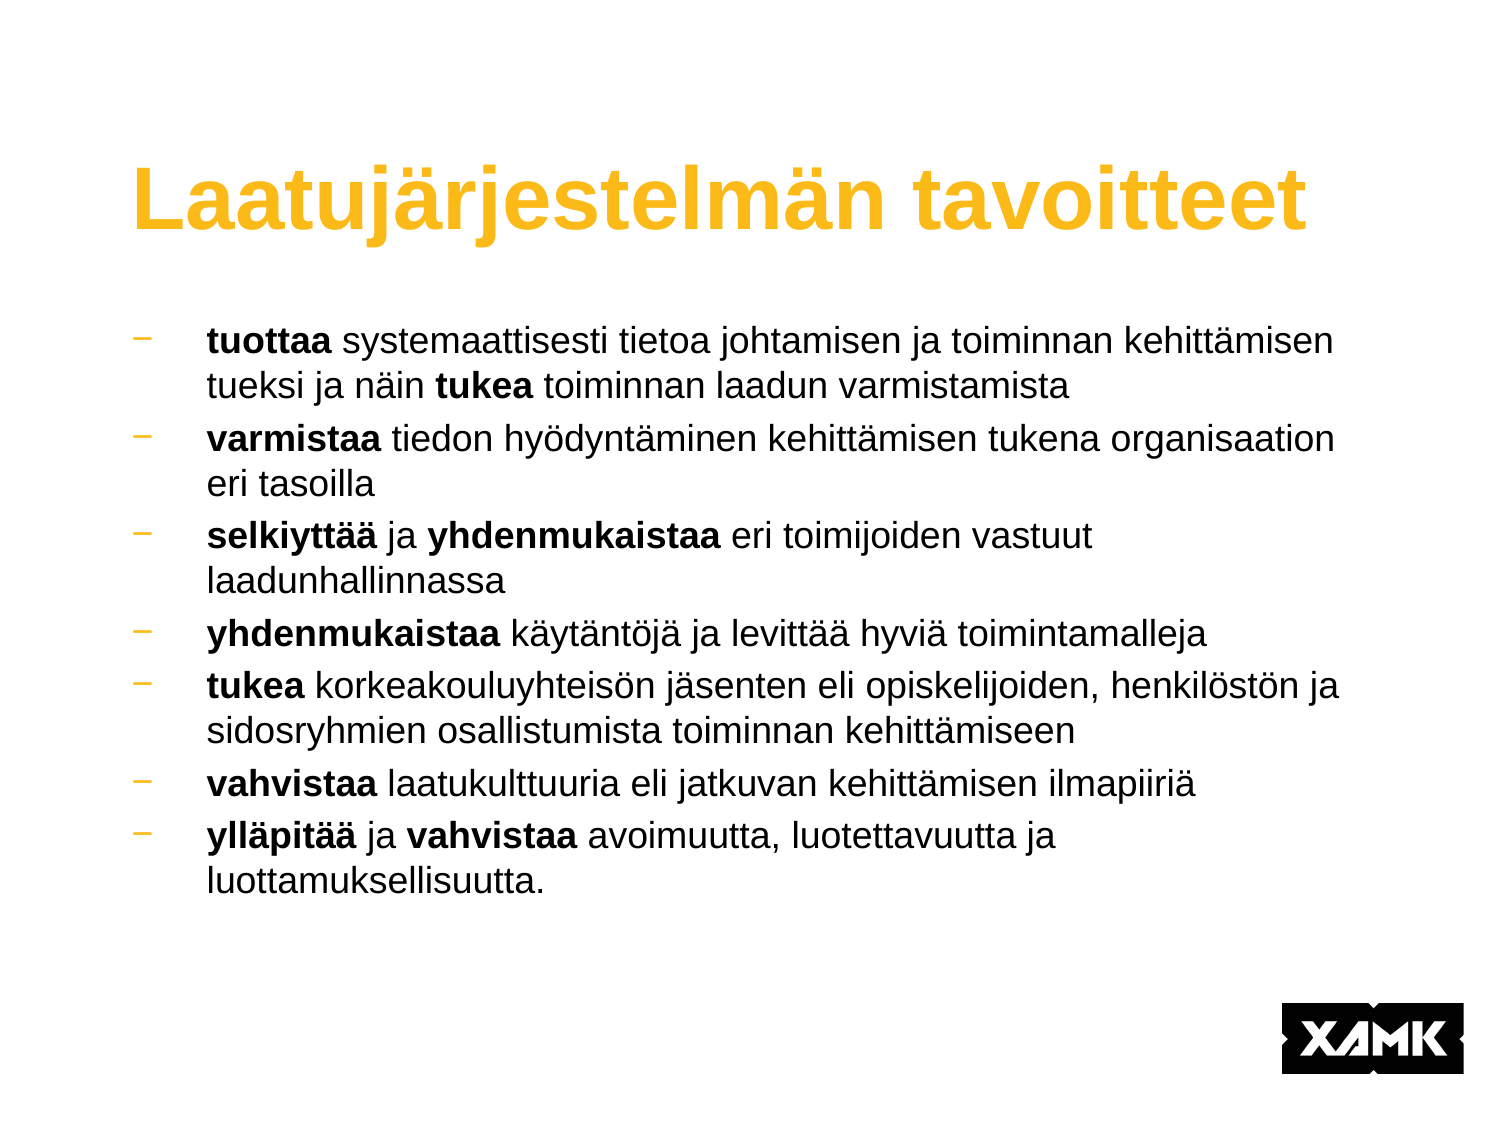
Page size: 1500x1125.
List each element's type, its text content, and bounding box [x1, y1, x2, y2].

title Laatujärjestelmän tavoitteet [116, 99, 1384, 288]
list tuottaa systemaattisesti tietoa johtamisen ja toiminnan kehittämisen tueksi ja näin tukea toiminnan laadun varmistamista varmistaa tiedon hyödyntäminen kehittämisen tukena organisaation eri tasoilla selkiyttää ja yhdenmukaistaa eri toimijoiden vastuut laadunhallinnassa yhdenmukaistaa käytäntöjä ja levittää hyviä toimintamalleja tukea korkeakouluyhteisön jäsenten eli opiskelijoiden, henkilöstön ja sidosryhmien osallistumista toiminnan kehittämiseen vahvistaa laatukulttuuria eli jatkuvan kehittämisen ilmapiiriä ylläpitää ja vahvistaa avoimuutta, luotettavuutta ja luottamuksellisuutta. [116, 308, 1384, 922]
